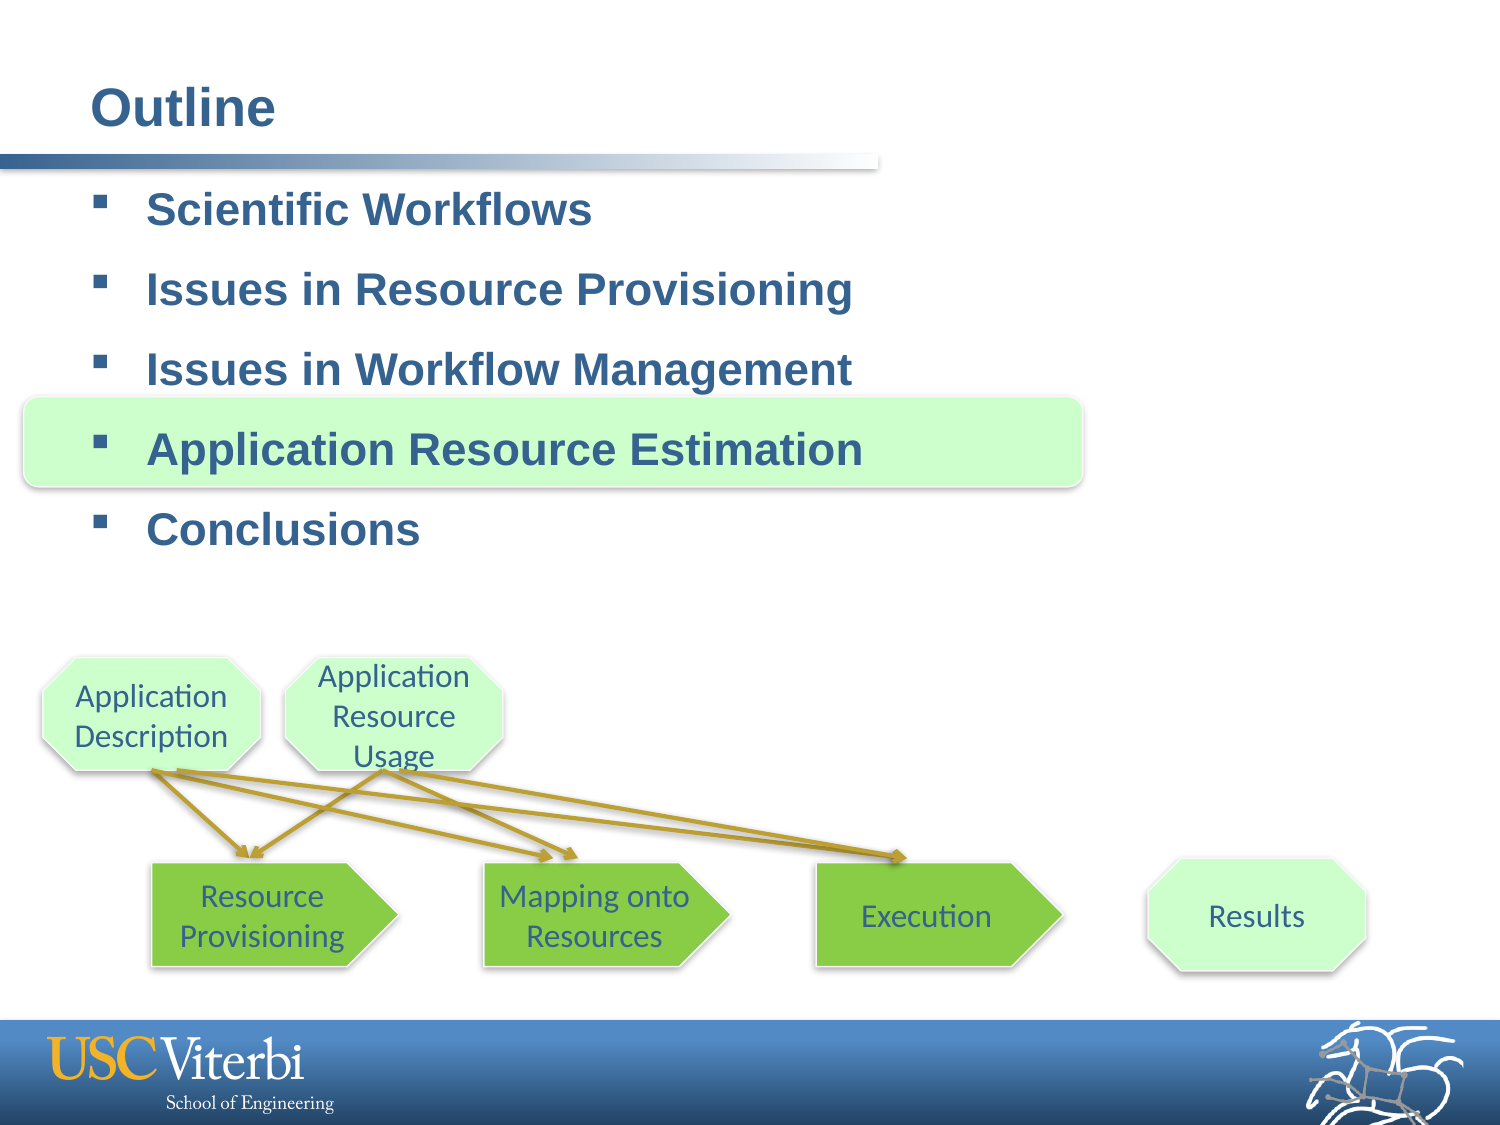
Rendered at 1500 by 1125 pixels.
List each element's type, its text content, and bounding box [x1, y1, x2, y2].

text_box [42, 657, 908, 859]
picture [47, 1036, 334, 1114]
text_box Execution [815, 861, 1065, 968]
list Scientific Workflows Issues in Resource Provisioning Issues in Workflow Management Application Resource Estimation Conclusions [75, 172, 1425, 808]
text_box Mapping onto Resources [483, 868, 732, 968]
title Outline [75, 45, 1425, 165]
text_box Results [1147, 857, 1367, 972]
picture [1306, 1020, 1464, 1125]
text_box Resource Provisioning [150, 868, 400, 968]
text_box [22, 395, 75, 488]
